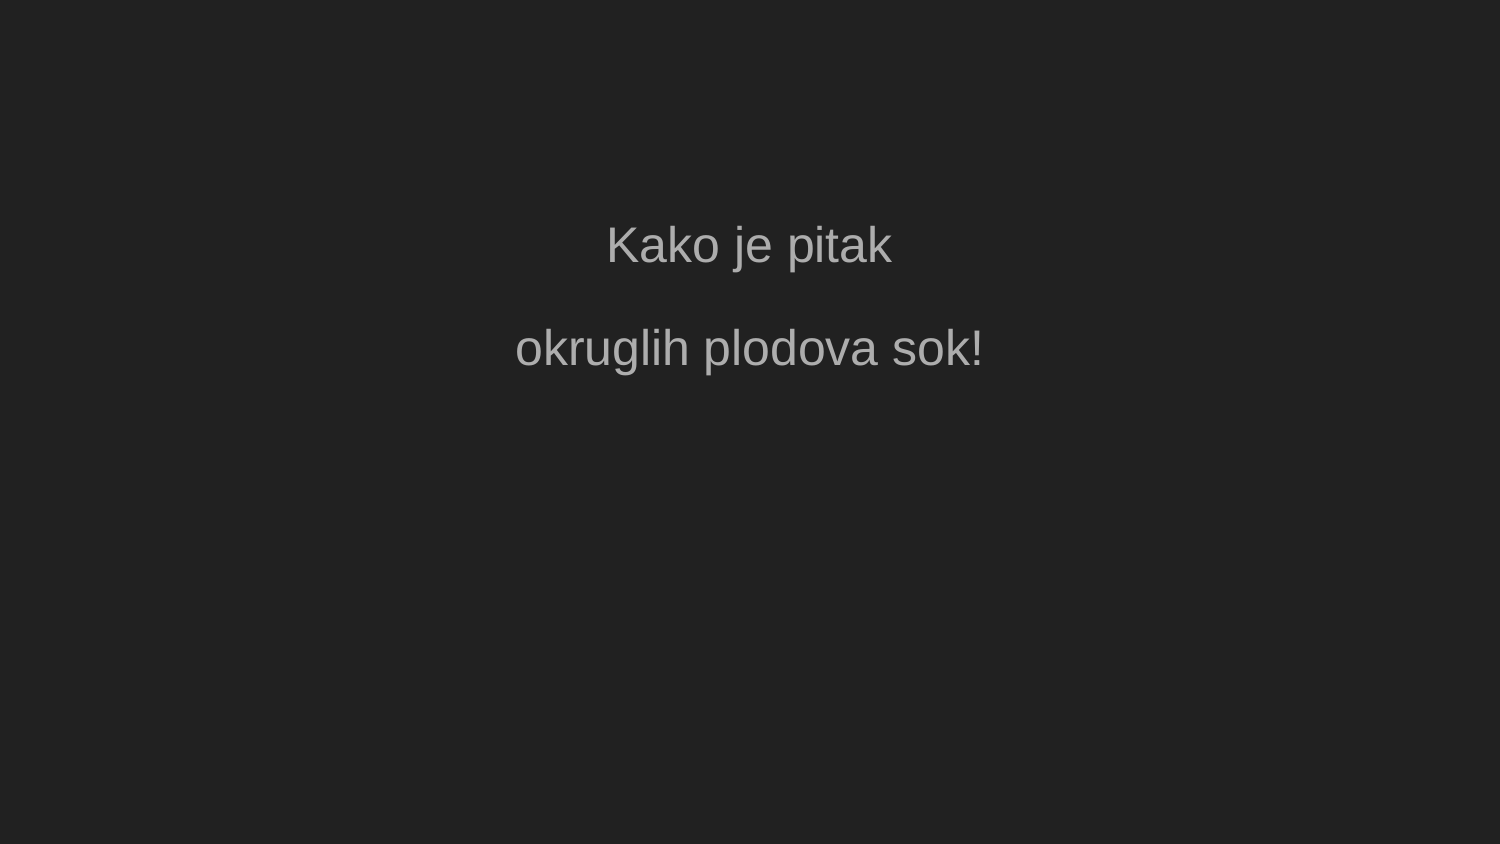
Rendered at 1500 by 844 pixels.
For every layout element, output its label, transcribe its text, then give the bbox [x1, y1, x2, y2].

list Kako je pitak okruglih plodova sok! [51, 95, 1449, 750]
